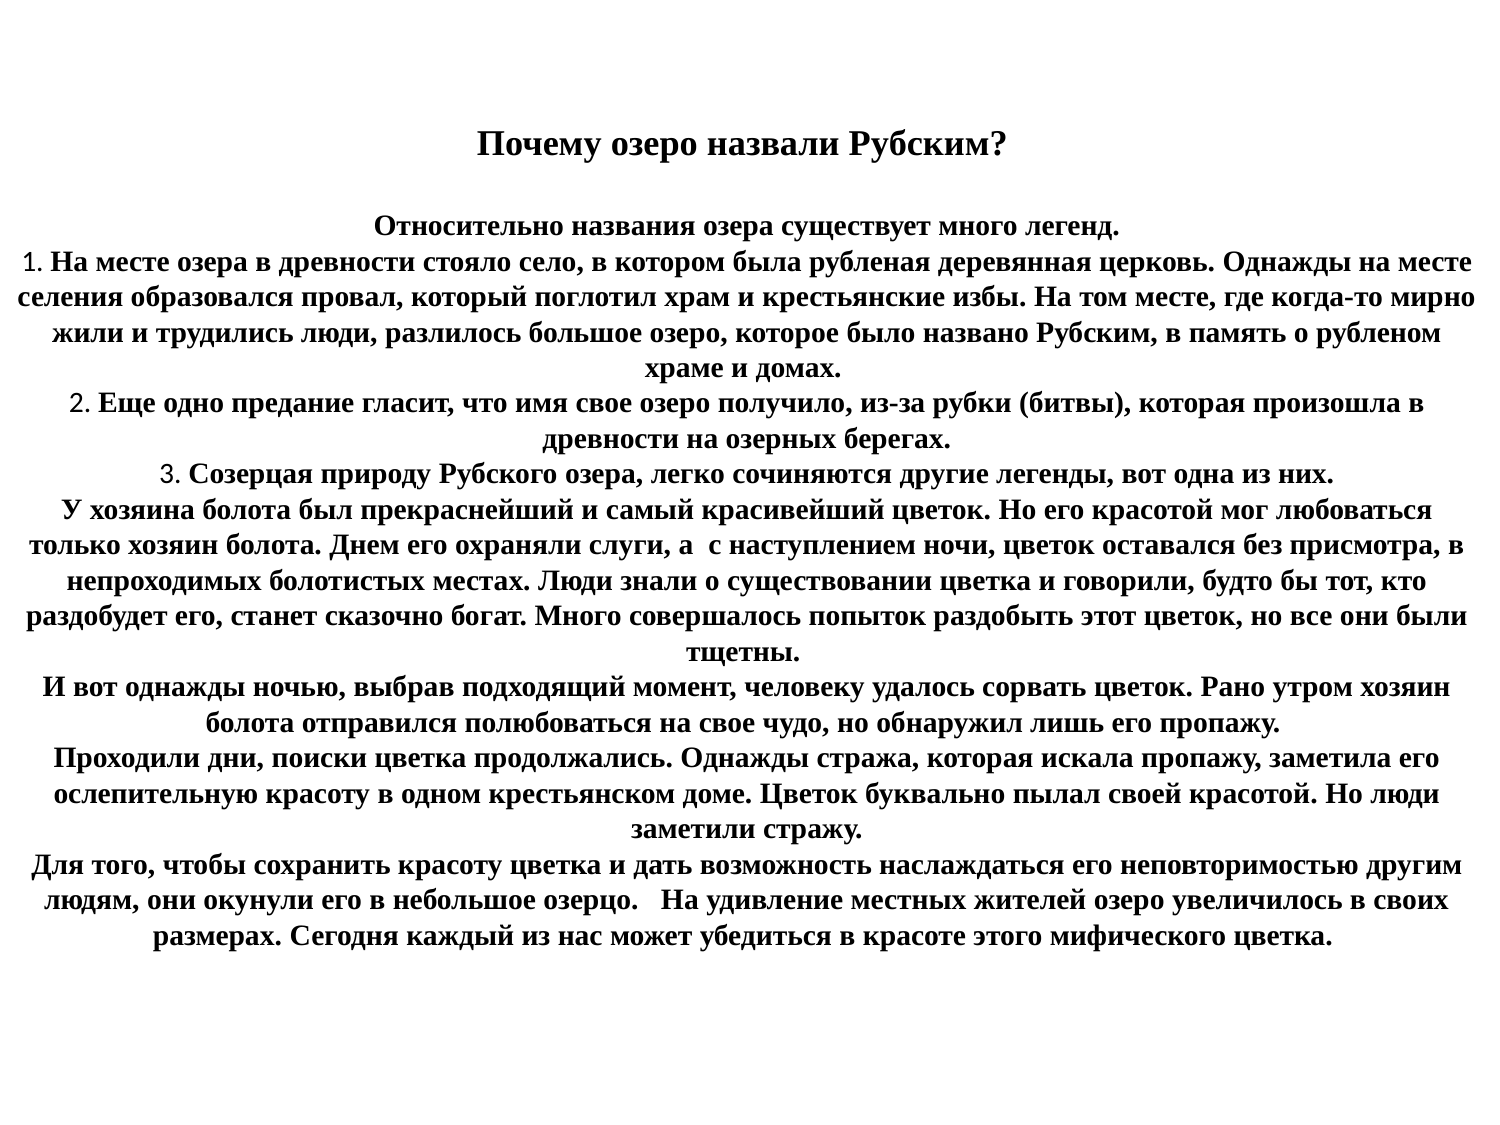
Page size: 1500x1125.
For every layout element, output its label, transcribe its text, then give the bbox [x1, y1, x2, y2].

title Почему озеро назвали Рубским? Относительно названия озера существует много легенд. 1. На месте озера в древности стояло село, в котором была рубленая деревянная церковь. Однажды на месте селения образовался провал, который поглотил храм и крестьянские избы. На том месте, где когда-то мирно жили и трудились люди, разлилось большое озеро, которое было названо Рубским, в память о рубленом храме и домах. 2. Еще одно предание гласит, что имя свое озеро получило, из-за рубки (битвы), которая произошла в древности на озерных берегах. 3. Созерцая природу Рубского озера, легко сочиняются другие легенды, вот одна из них. У хозяина болота был прекраснейший и самый красивейший цветок. Но его красотой мог любоваться только хозяин болота. Днем его охраняли слуги, а с наступлением ночи, цветок оставался без присмотра, в непроходимых болотистых местах. Люди знали о существовании цветка и говорили, будто бы тот, кто раздобудет его, станет сказочно богат. Много совершалось попыток раздобыть этот цветок, но все они были тщетны. И вот однажды ночью, выбрав подходящий момент, человеку удалось сорвать цветок. Рано утром хозяин болота отправился полюбоваться на свое чудо, но обнаружил лишь его пропажу. Проходили дни, поиски цветка продолжались. Однажды стража, которая искала пропажу, заметила его ослепительную красоту в одном крестьянском доме. Цветок буквально пылал своей красотой. Но люди заметили стражу. Для того, чтобы сохранить красоту цветка и дать возможность наслаждаться его неповторимостью другим людям, они окунули его в небольшое озерцо. На удивление местных жителей озеро увеличилось в своих размерах. Сегодня каждый из нас может убедиться в красоте этого мифического цветка. [0, 0, 1495, 965]
